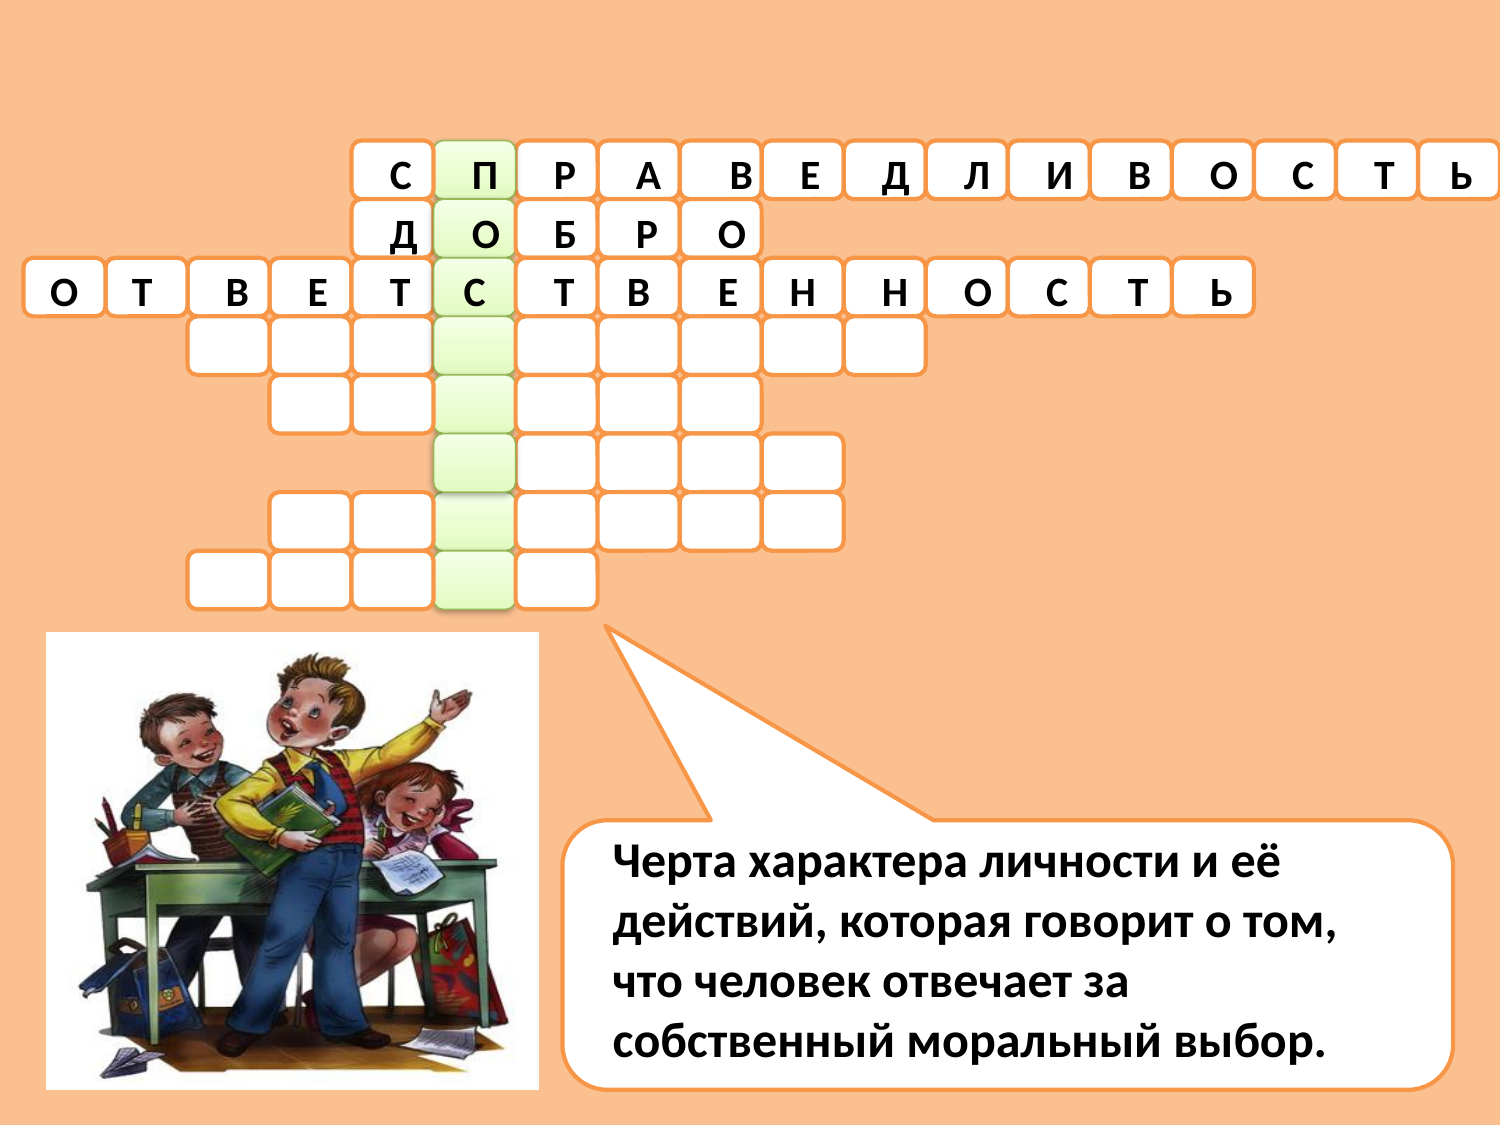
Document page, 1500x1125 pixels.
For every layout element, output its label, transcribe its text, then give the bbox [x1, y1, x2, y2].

text_box [677, 490, 762, 553]
text_box [759, 490, 846, 553]
text_box [349, 255, 375, 316]
text_box С [445, 257, 504, 323]
text_box Т [117, 257, 164, 323]
text_box И [1031, 140, 1067, 206]
text_box Ь [1441, 140, 1465, 206]
text_box [351, 314, 433, 375]
text_box [595, 255, 621, 316]
text_box [516, 431, 597, 492]
text_box [1251, 138, 1336, 202]
text_box [841, 255, 925, 316]
text_box [106, 255, 190, 319]
text_box [595, 431, 679, 492]
text_box В [714, 140, 750, 206]
picture [46, 632, 540, 1091]
text_box [270, 255, 351, 316]
text_box Е [703, 257, 739, 323]
text_box [349, 548, 436, 612]
text_box [1418, 138, 1500, 202]
text_box [513, 548, 600, 612]
text_box [267, 490, 354, 550]
text_box Т [375, 257, 411, 323]
text_box [352, 490, 436, 550]
text_box [759, 255, 843, 316]
text_box Б [539, 199, 575, 257]
text_box [504, 257, 514, 316]
text_box [677, 138, 761, 199]
text_box [411, 255, 433, 315]
text_box П [457, 140, 493, 199]
text_box [677, 372, 764, 433]
text_box [739, 197, 764, 258]
text_box А [621, 140, 657, 199]
text_box Р [621, 199, 668, 257]
text_box [21, 255, 108, 319]
text_box Д [867, 140, 903, 206]
text_box Р [539, 140, 575, 199]
text_box Черта характера личности и её действий, которая говорит о том, что человек отвечает за собственный моральный выбор. [597, 820, 1418, 1075]
text_box [759, 431, 846, 492]
text_box [188, 255, 272, 316]
text_box [352, 372, 436, 436]
text_box Н [867, 257, 903, 323]
text_box [513, 197, 539, 257]
text_box В [1113, 140, 1161, 206]
text_box [267, 372, 354, 436]
text_box [923, 255, 1007, 319]
text_box [349, 197, 375, 257]
text_box Т [539, 257, 575, 323]
text_box [516, 138, 600, 199]
text_box [1005, 255, 1089, 319]
text_box В [210, 257, 247, 323]
text_box Н [773, 257, 832, 323]
text_box [1169, 138, 1254, 202]
text_box [432, 315, 515, 374]
text_box [668, 255, 682, 316]
text_box [1333, 138, 1421, 202]
text_box [493, 198, 515, 257]
text_box [677, 431, 761, 492]
text_box С [1277, 140, 1325, 206]
text_box [411, 197, 433, 256]
text_box С [1031, 257, 1067, 323]
text_box С [375, 140, 411, 199]
text_box [435, 374, 515, 433]
text_box [680, 255, 703, 316]
text_box [1087, 255, 1171, 319]
text_box [560, 624, 1456, 1092]
text_box Ь [1195, 257, 1231, 323]
text_box [434, 497, 515, 550]
text_box В [609, 257, 668, 323]
text_box [1005, 138, 1090, 202]
text_box [575, 255, 597, 316]
text_box [595, 197, 621, 257]
text_box О [35, 257, 94, 323]
text_box О [457, 199, 493, 257]
text_box [598, 138, 680, 199]
text_box [595, 490, 680, 553]
text_box [841, 138, 926, 202]
text_box Т [1113, 257, 1161, 323]
text_box [923, 138, 1008, 202]
text_box [435, 139, 517, 198]
text_box [270, 314, 354, 375]
text_box [677, 314, 762, 375]
text_box [513, 255, 539, 316]
text_box [513, 372, 600, 434]
text_box [1169, 255, 1257, 319]
text_box [267, 548, 351, 612]
text_box [1087, 138, 1172, 202]
text_box [349, 138, 436, 199]
text_box [657, 197, 680, 258]
text_box [759, 138, 843, 202]
text_box [595, 314, 680, 375]
text_box Л [949, 140, 985, 206]
text_box Е [785, 140, 821, 206]
text_box [598, 372, 680, 434]
text_box [841, 314, 928, 378]
text_box Т [1359, 140, 1395, 206]
text_box Е [292, 257, 329, 323]
text_box [432, 198, 457, 257]
text_box О [1195, 140, 1231, 206]
text_box [432, 432, 517, 493]
text_box [677, 197, 714, 257]
text_box [185, 314, 272, 378]
text_box [759, 314, 844, 378]
text_box О [703, 199, 739, 257]
text_box [513, 314, 597, 375]
text_box [739, 255, 761, 316]
text_box [575, 197, 598, 258]
text_box Д [375, 199, 411, 257]
text_box О [949, 257, 996, 323]
text_box [513, 490, 598, 551]
text_box [432, 257, 445, 315]
text_box [435, 549, 514, 611]
text_box [185, 548, 269, 612]
